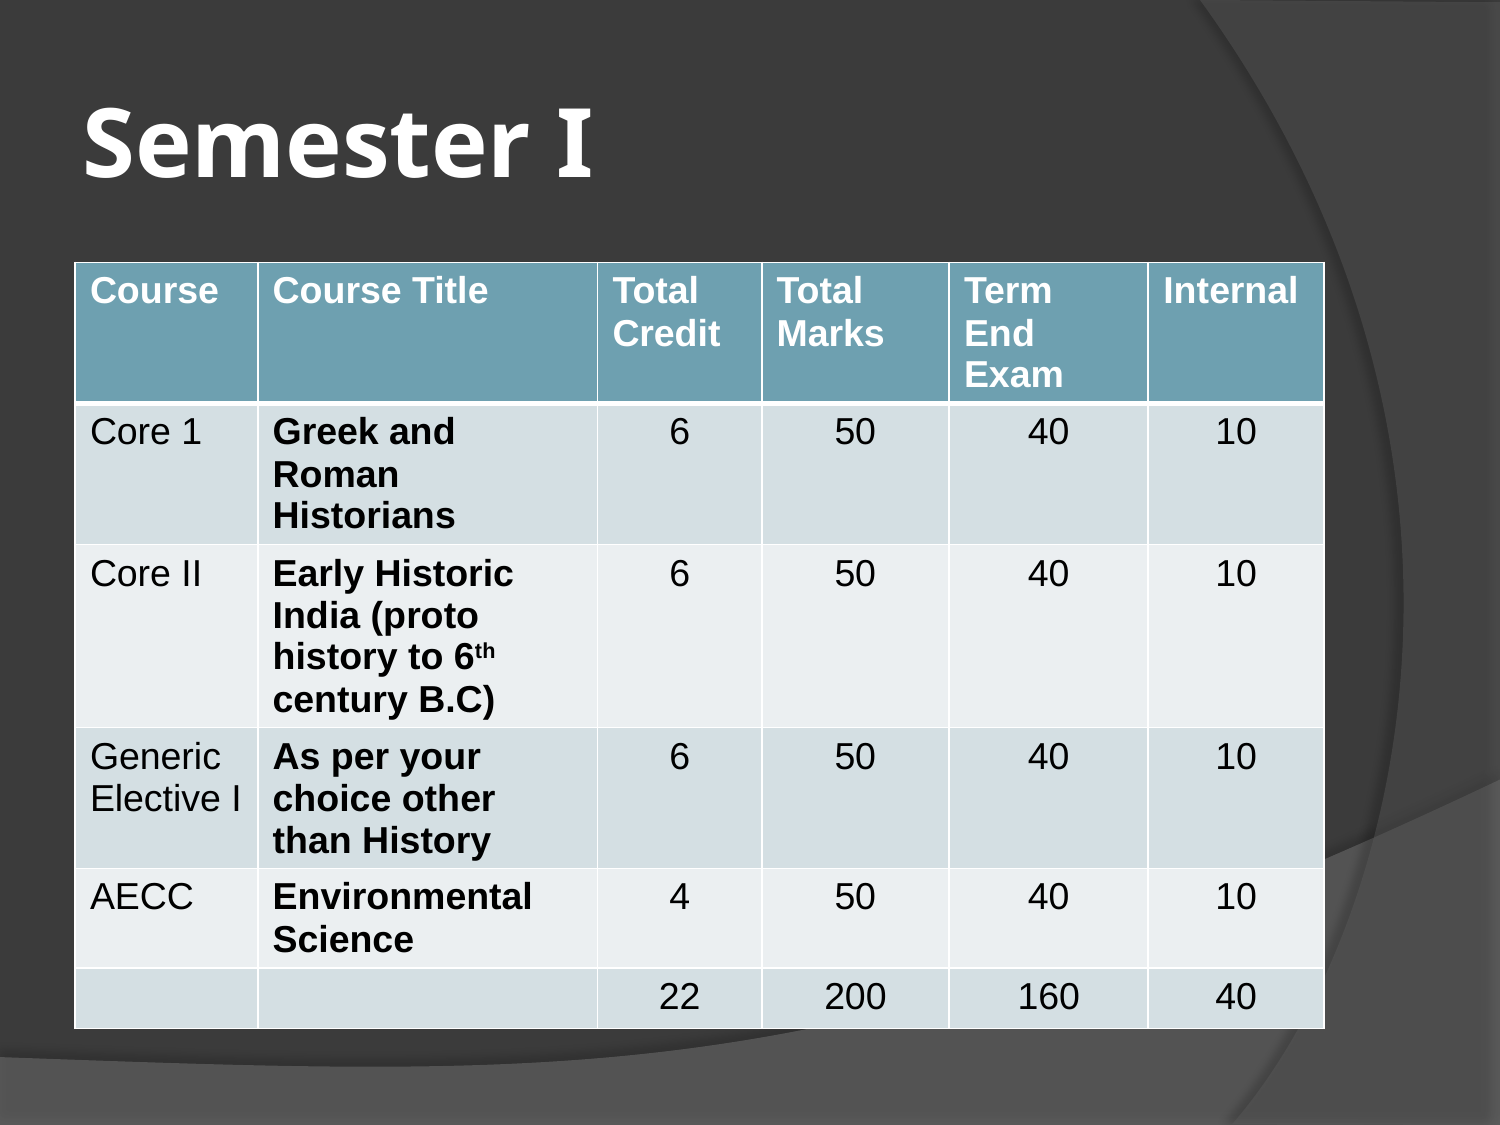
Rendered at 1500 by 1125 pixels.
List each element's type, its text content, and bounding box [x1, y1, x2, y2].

table_cell As per your choice other than History [259, 728, 597, 868]
table_cell Core II [76, 545, 257, 727]
table_cell 50 [763, 869, 948, 967]
table_cell 6 [598, 406, 761, 544]
table_cell 160 [950, 969, 1147, 1028]
table_cell 22 [598, 969, 761, 1028]
table_header Course Title [259, 263, 597, 401]
title Semester I [75, 45, 1300, 233]
table_cell Generic Elective I [76, 728, 257, 868]
table_cell 40 [1149, 969, 1323, 1028]
table_cell 50 [763, 545, 948, 727]
table_cell 200 [763, 969, 948, 1028]
table_cell Greek and Roman Historians [259, 406, 597, 544]
table_cell Early Historic India (proto history to 6th century B.C) [259, 545, 597, 727]
table_header Course [76, 263, 257, 401]
table_cell Core 1 [76, 406, 257, 544]
table_cell 4 [598, 869, 761, 967]
table_header Total Credit [598, 263, 761, 401]
table_cell AECC [76, 869, 257, 967]
table_cell 40 [950, 728, 1147, 868]
table_cell [259, 969, 597, 1028]
table_cell 50 [763, 406, 948, 544]
table_cell 6 [598, 728, 761, 868]
table_cell 10 [1149, 869, 1323, 967]
table_cell 40 [950, 869, 1147, 967]
table_header Total Marks [763, 263, 948, 401]
table_cell 40 [950, 545, 1147, 727]
table_cell 10 [1149, 545, 1323, 727]
table_cell [76, 969, 257, 1028]
table_cell 6 [598, 545, 761, 727]
table_cell 10 [1149, 728, 1323, 868]
table_header Term End Exam [950, 263, 1147, 401]
table_cell 50 [763, 728, 948, 868]
table_cell Environmental Science [259, 869, 597, 967]
table_cell 10 [1149, 406, 1323, 544]
table_header Internal [1149, 263, 1323, 401]
table_cell 40 [950, 406, 1147, 544]
